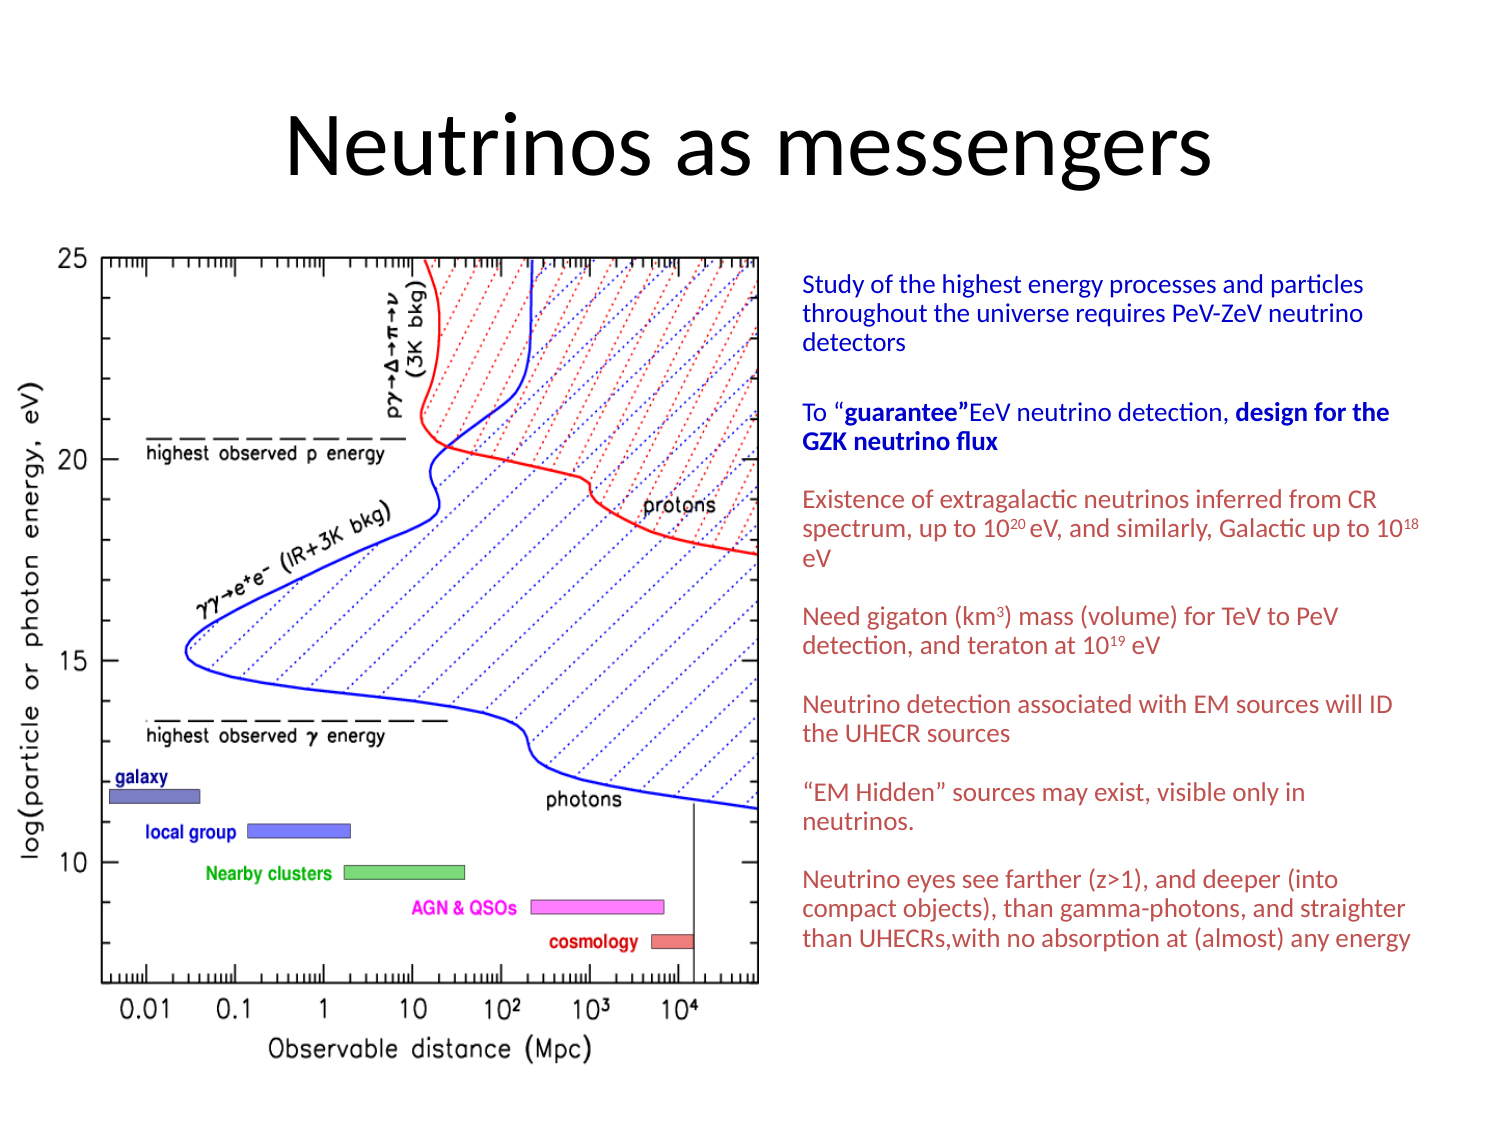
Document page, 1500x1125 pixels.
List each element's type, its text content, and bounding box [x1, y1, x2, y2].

text_box Study of the highest energy processes and particles throughout the universe requires PeV-ZeV neutrino detectors To “guarantee”EeV neutrino detection, design for the GZK neutrino flux Existence of extragalactic neutrinos inferred from CR spectrum, up to 1020 eV, and similarly, Galactic up to 1018 eV Need gigaton (km3) mass (volume) for TeV to PeV detection, and teraton at 1019 eV Neutrino detection associated with EM sources will ID the UHECR sources “EM Hidden” sources may exist, visible only in neutrinos. Neutrino eyes see farther (z>1), and deeper (into compact objects), than gamma-photons, and straighter than UHECRs,with no absorption at (almost) any energy [787, 262, 1438, 996]
picture [0, 237, 760, 1069]
title Neutrinos as messengers [75, 45, 1425, 233]
